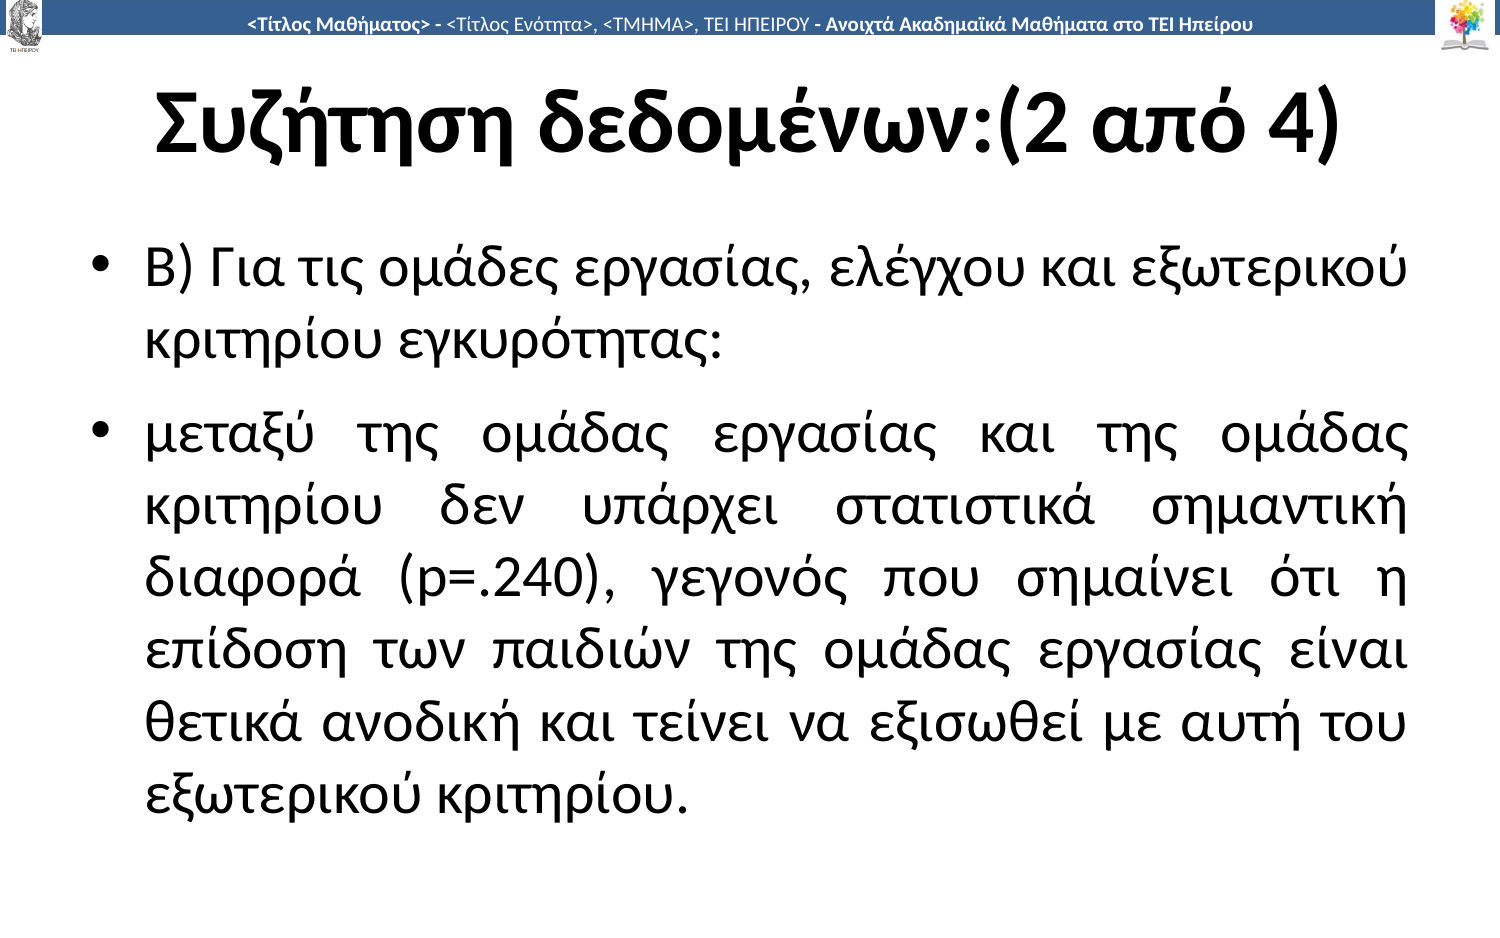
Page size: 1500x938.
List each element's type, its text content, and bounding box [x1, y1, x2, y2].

picture [1435, 0, 1495, 52]
title Συζήτηση δεδομένων:(2 από 4) [75, 37, 1425, 194]
list Β) Για τις ομάδες εργασίας, ελέγχου και εξωτερικού κριτηρίου εγκυρότητας: μεταξύ της ομάδας εργασίας και της ομάδας κριτηρίου δεν υπάρχει στατιστικά σημαντική διαφορά (p=.240), γεγονός που σημαίνει ότι η επίδοση των παιδιών της ομάδας εργασίας είναι θετικά ανοδική και τείνει να εξισωθεί με αυτή του εξωτερικού κριτηρίου. [75, 218, 1425, 838]
picture [6, 0, 42, 54]
